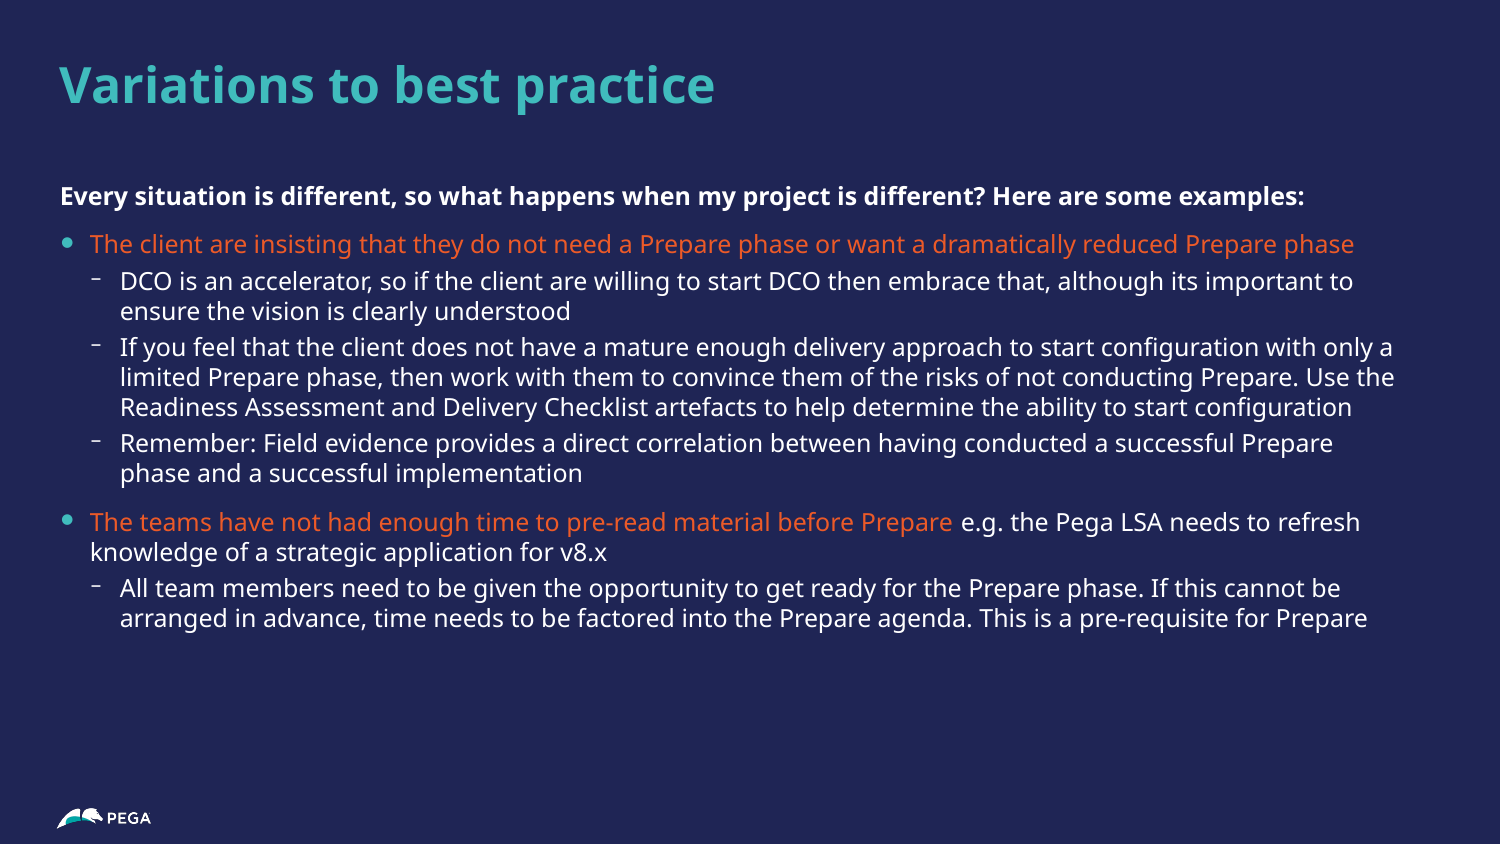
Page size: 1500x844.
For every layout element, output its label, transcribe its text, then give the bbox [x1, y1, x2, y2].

title Variations to best practice [59, 60, 1441, 116]
list Every situation is different, so what happens when my project is different? Here are some examples: The client are insisting that they do not need a Prepare phase or want a dramatically reduced Prepare phase DCO is an accelerator, so if the client are willing to start DCO then embrace that, although its important to ensure the vision is clearly understood If you feel that the client does not have a mature enough delivery approach to start configuration with only a limited Prepare phase, then work with them to convince them of the risks of not conducting Prepare. Use the Readiness Assessment and Delivery Checklist artefacts to help determine the ability to start configuration Remember: Field evidence provides a direct correlation between having conducted a successful Prepare phase and a successful implementation The teams have not had enough time to pre-read material before Prepare e.g. the Pega LSA needs to refresh knowledge of a strategic application for v8.x All team members need to be given the opportunity to get ready for the Prepare phase. If this cannot be arranged in advance, time needs to be factored into the Prepare agenda. This is a pre-requisite for Prepare [59, 180, 1412, 765]
